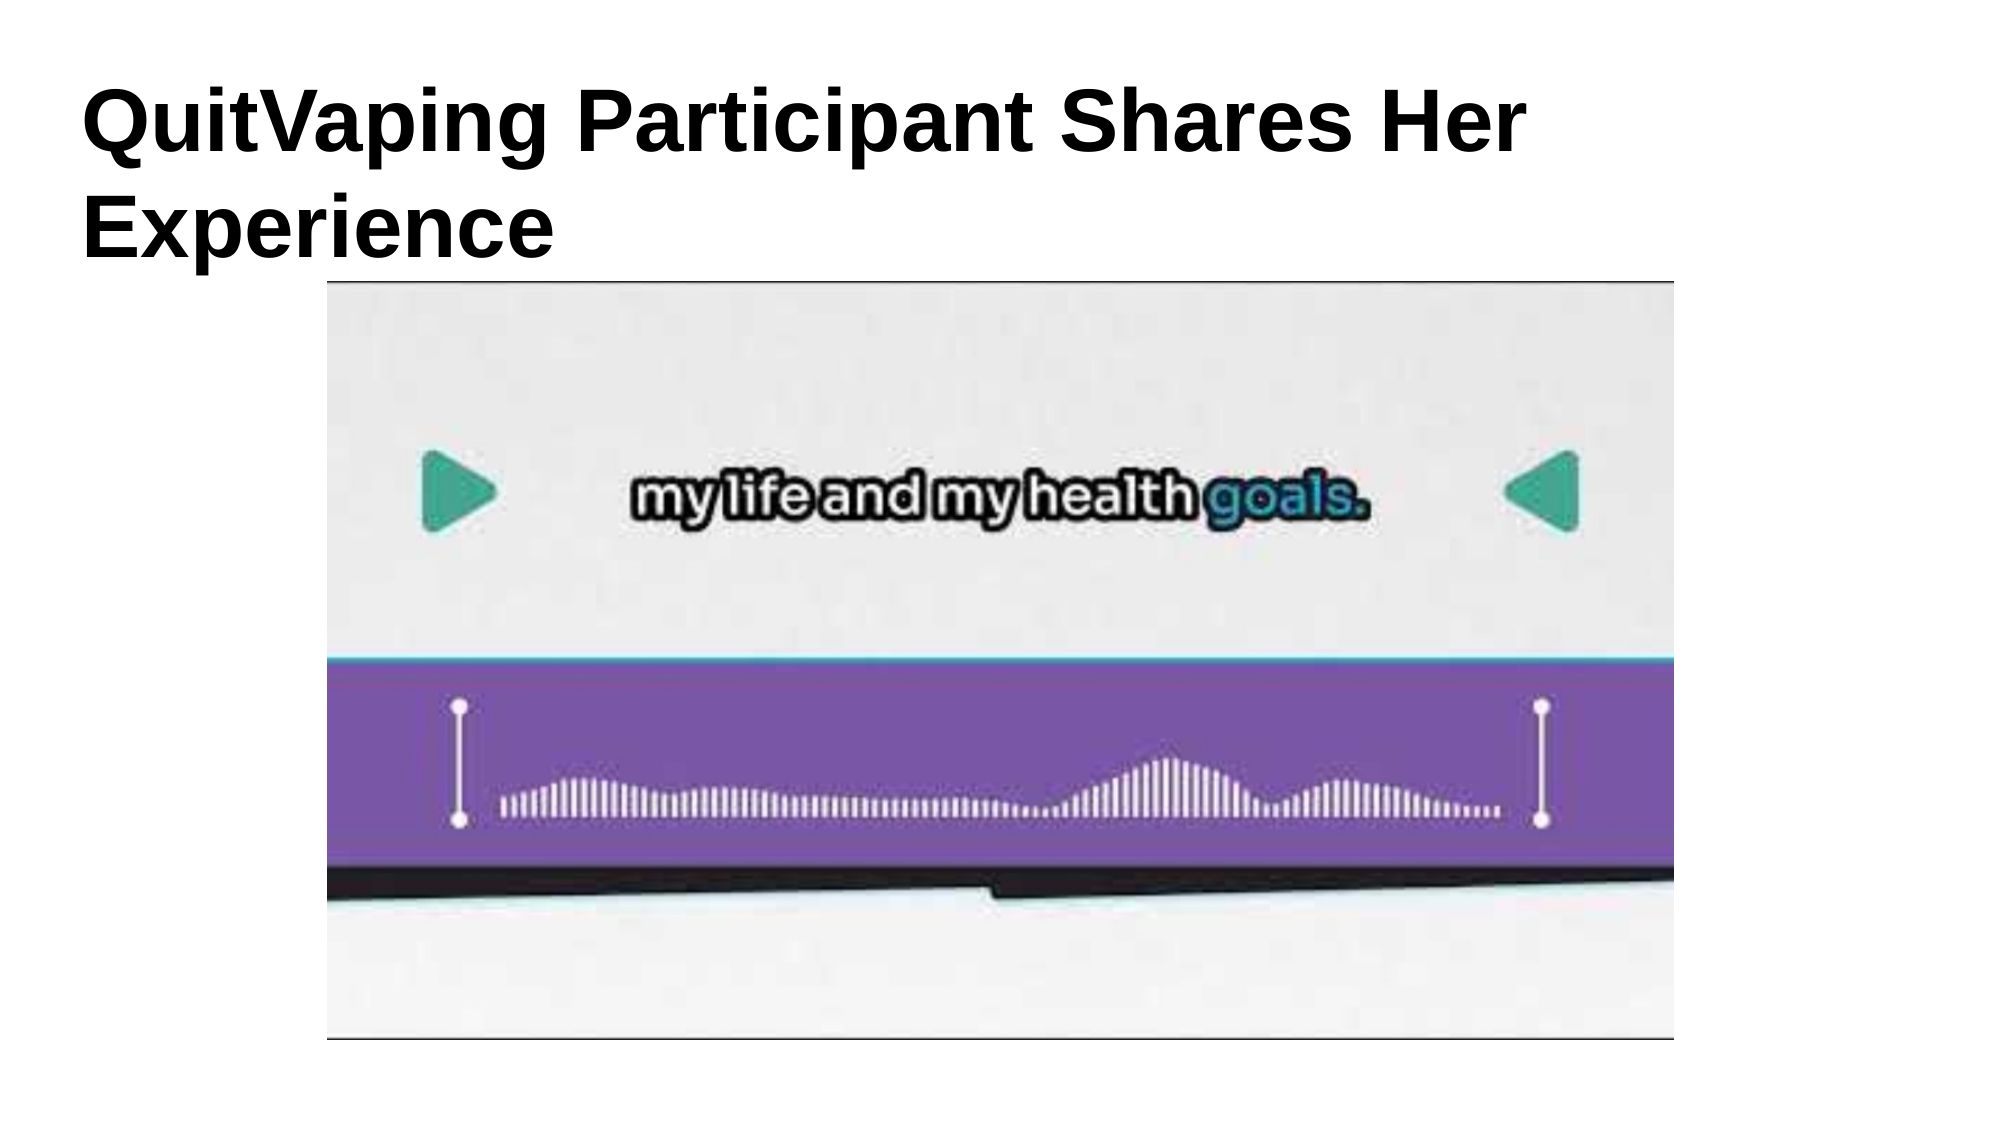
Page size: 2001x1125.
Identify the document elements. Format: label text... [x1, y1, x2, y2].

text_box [326, 280, 1675, 1041]
title QuitVaping Participant Shares Her Experience [81, 62, 2000, 276]
